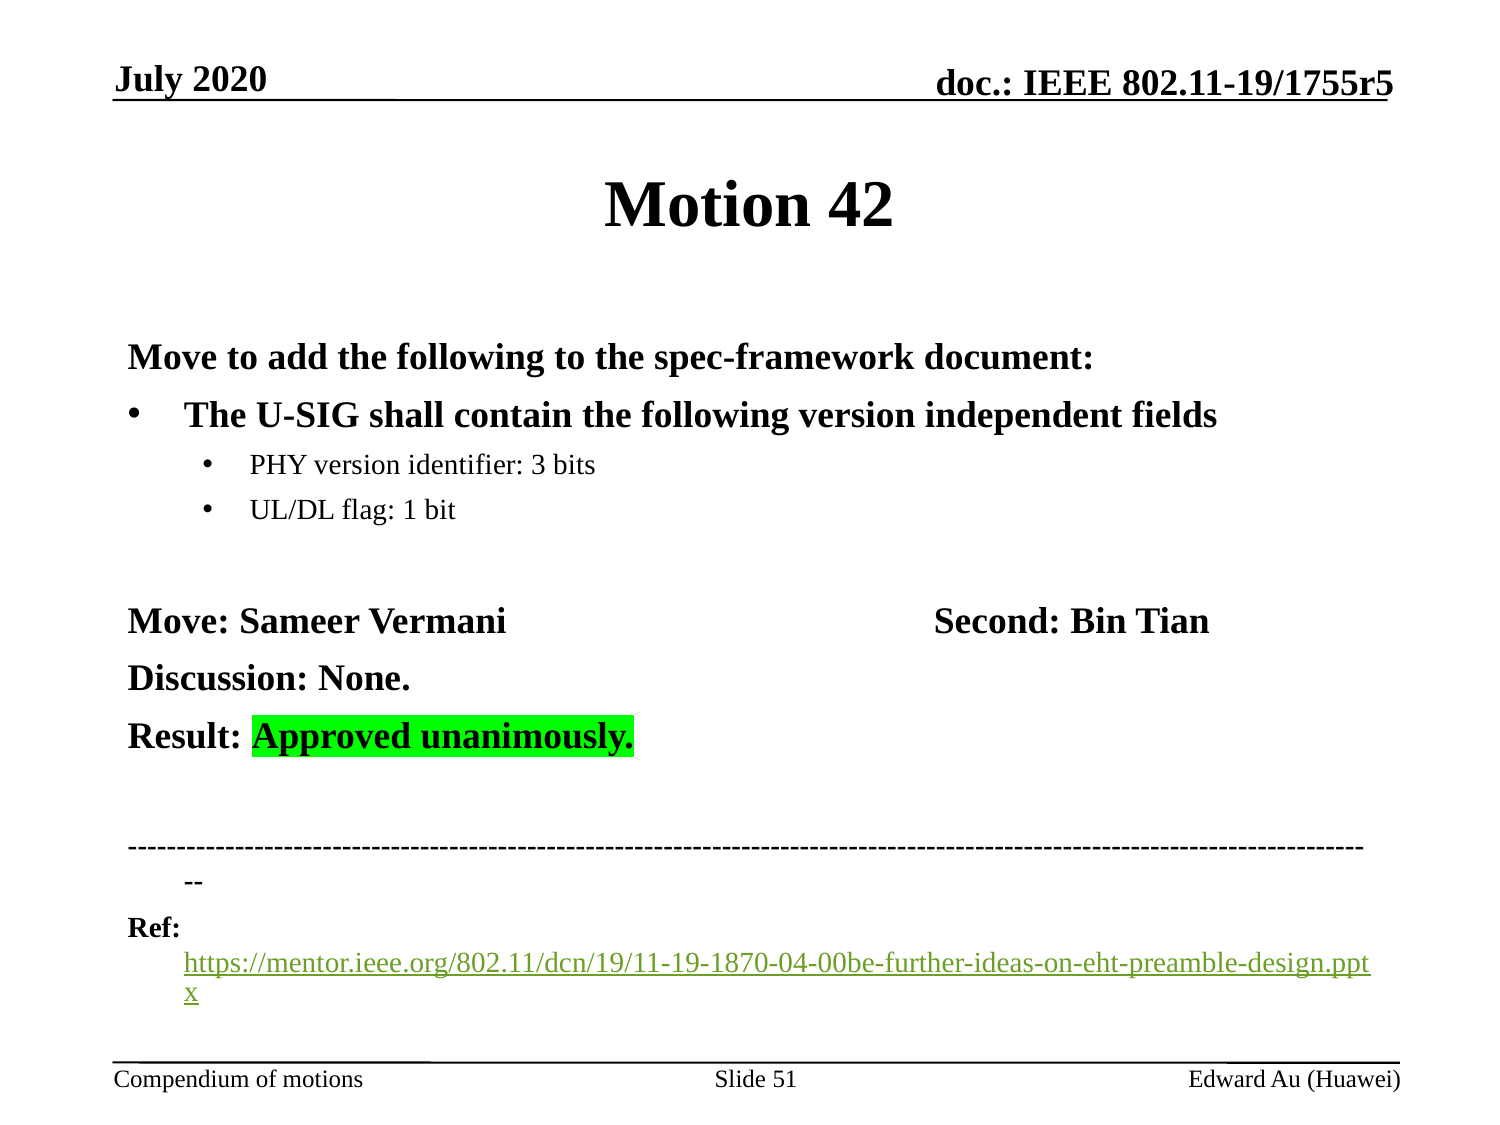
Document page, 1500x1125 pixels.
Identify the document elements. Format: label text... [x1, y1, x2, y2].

footer Edward Au (Huawei) [878, 1061, 1402, 1093]
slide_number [114, 54, 423, 100]
title Motion 42 [112, 112, 1388, 288]
slide_number Slide 51 [712, 1061, 800, 1123]
list Move to add the following to the spec-framework document: The U-SIG shall contain the following version independent fields PHY version identifier: 3 bits UL/DL flag: 1 bit Move: Sameer Vermani Second: Bin Tian Discussion: None. Result: Approved unanimously. --------------------------------------------------------------------------------------------------------------------------------- Ref: https://mentor.ieee.org/802.11/dcn/19/11-19-1870-04-00be-further-ideas-on-eht-preamble-design.pptx [112, 324, 1388, 1063]
